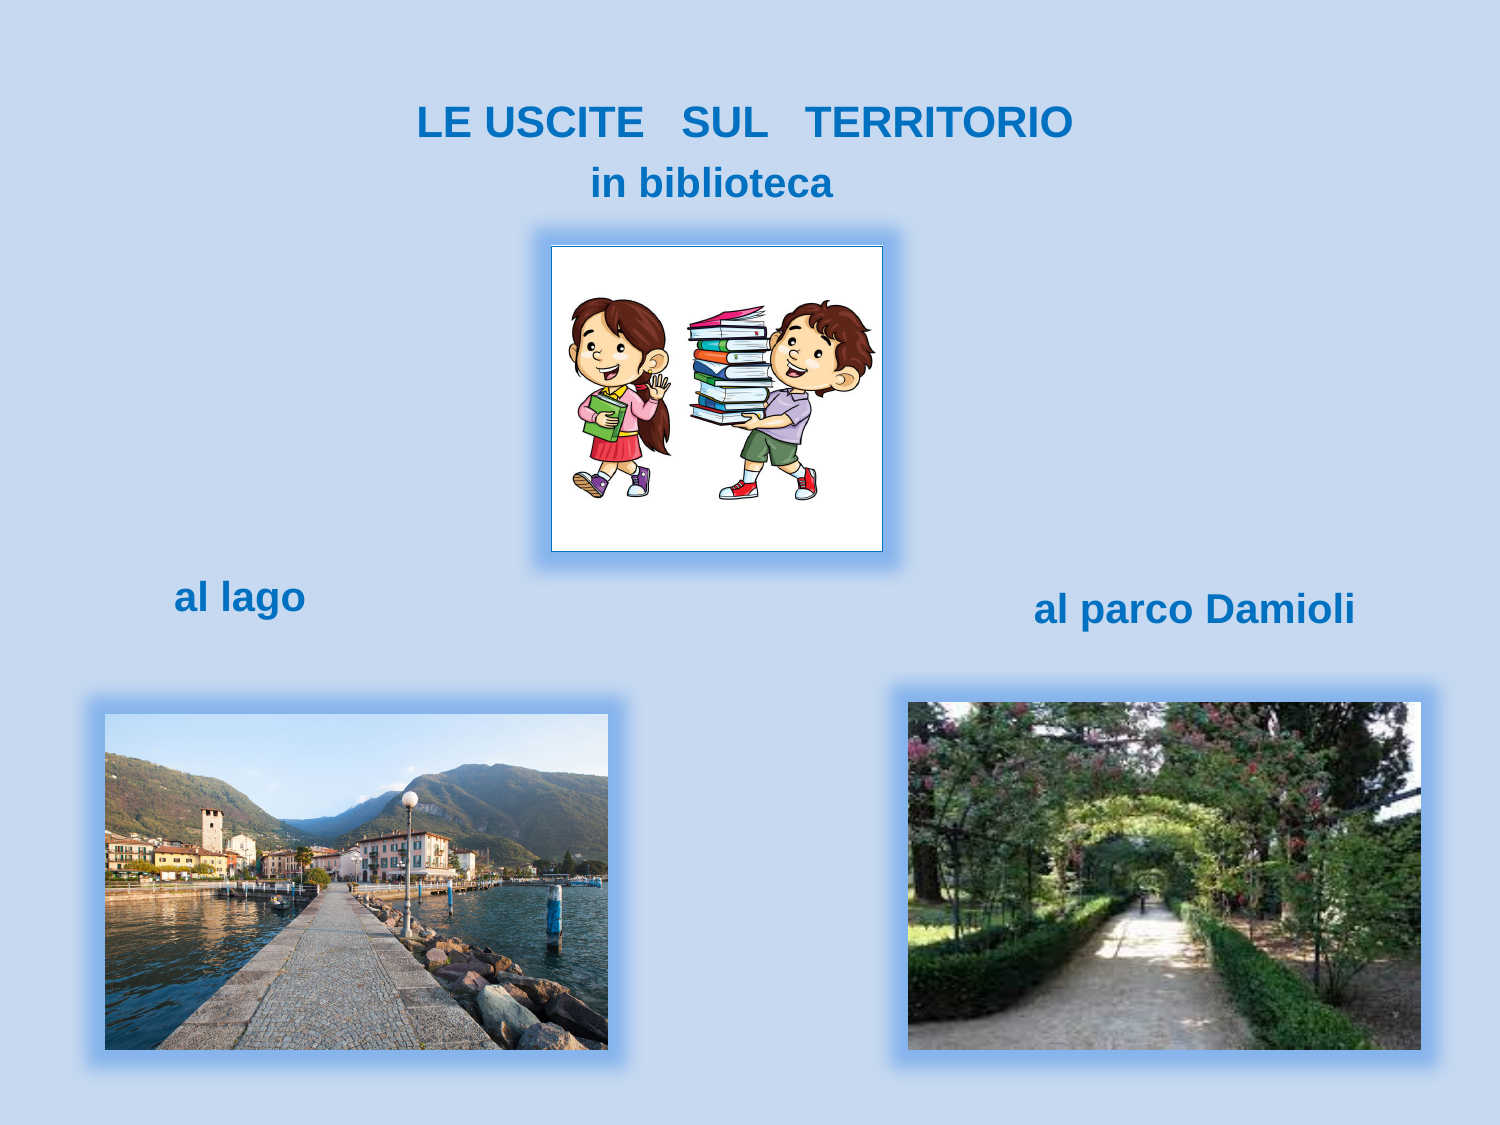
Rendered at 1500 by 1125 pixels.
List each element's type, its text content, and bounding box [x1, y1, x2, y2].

text_box al lago [105, 562, 375, 628]
text_box Le uscite sul territorio [70, 40, 1421, 224]
text_box in biblioteca [567, 148, 857, 214]
picture [551, 245, 883, 553]
picture [105, 714, 609, 1050]
text_box al parco Damioli [1017, 574, 1372, 640]
picture [908, 702, 1421, 1050]
